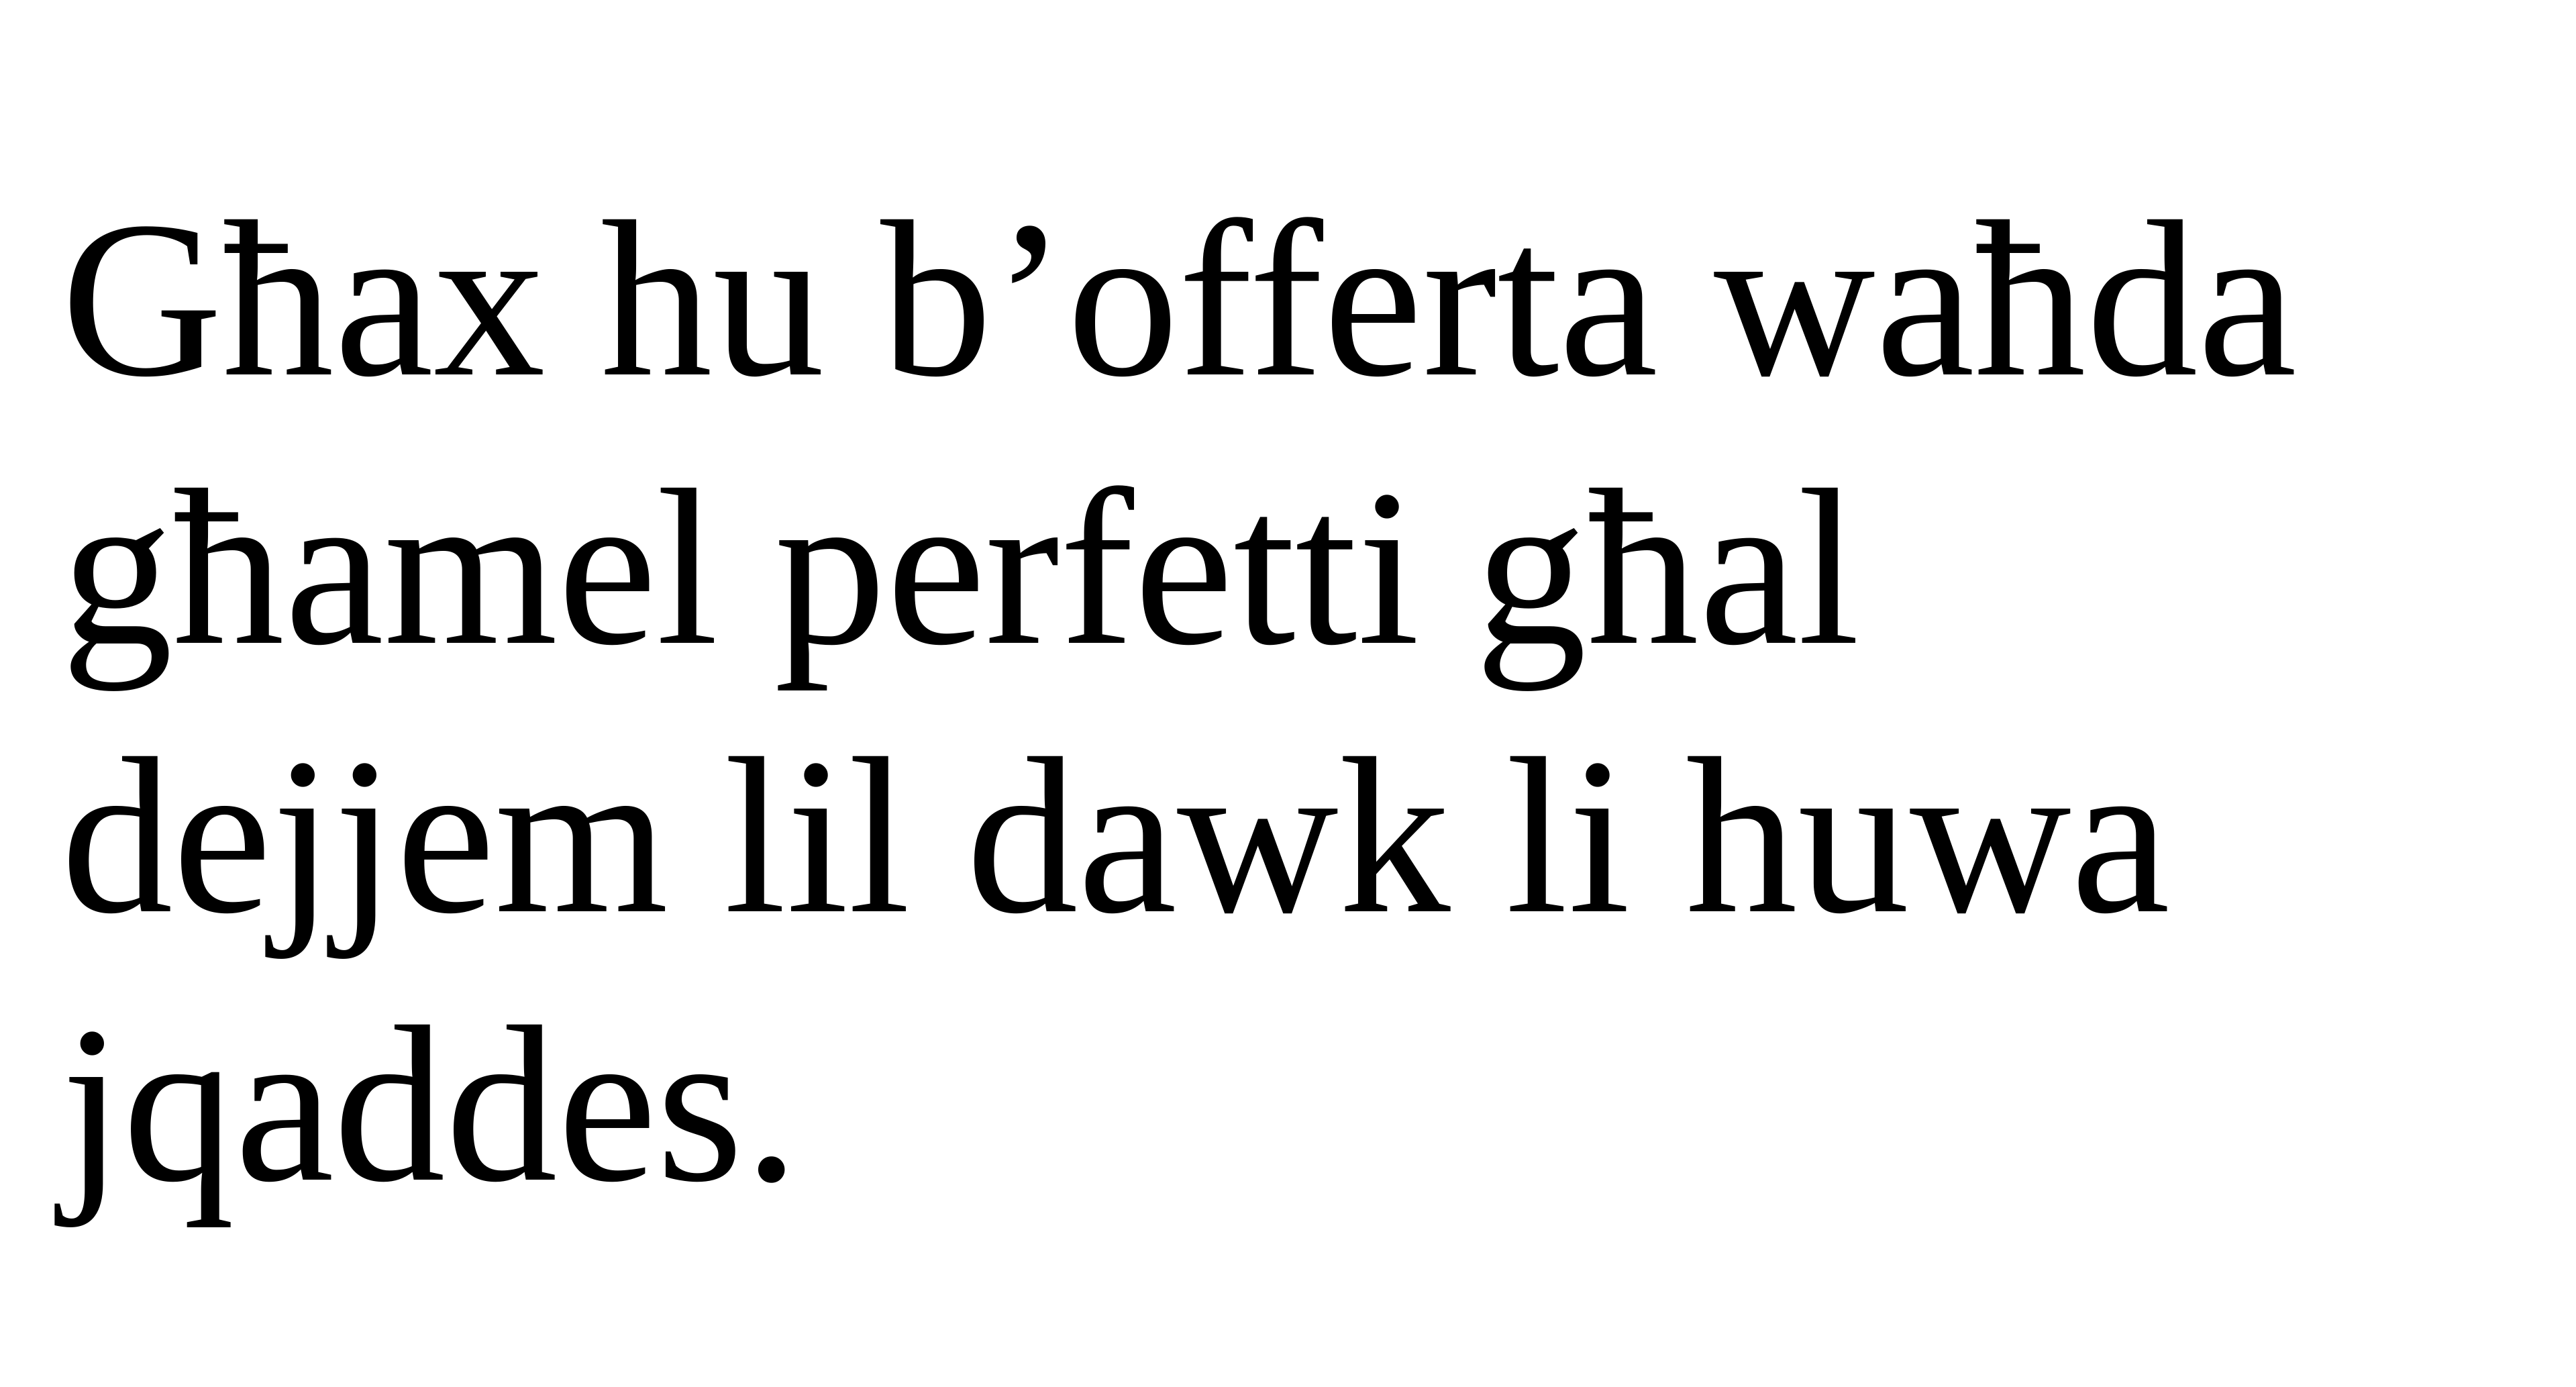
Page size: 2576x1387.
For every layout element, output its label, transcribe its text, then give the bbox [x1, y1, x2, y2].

text_box Għax hu b’offerta waħda għamel perfetti għal dejjem lil dawk li huwa jqaddes. [51, 146, 2524, 1230]
